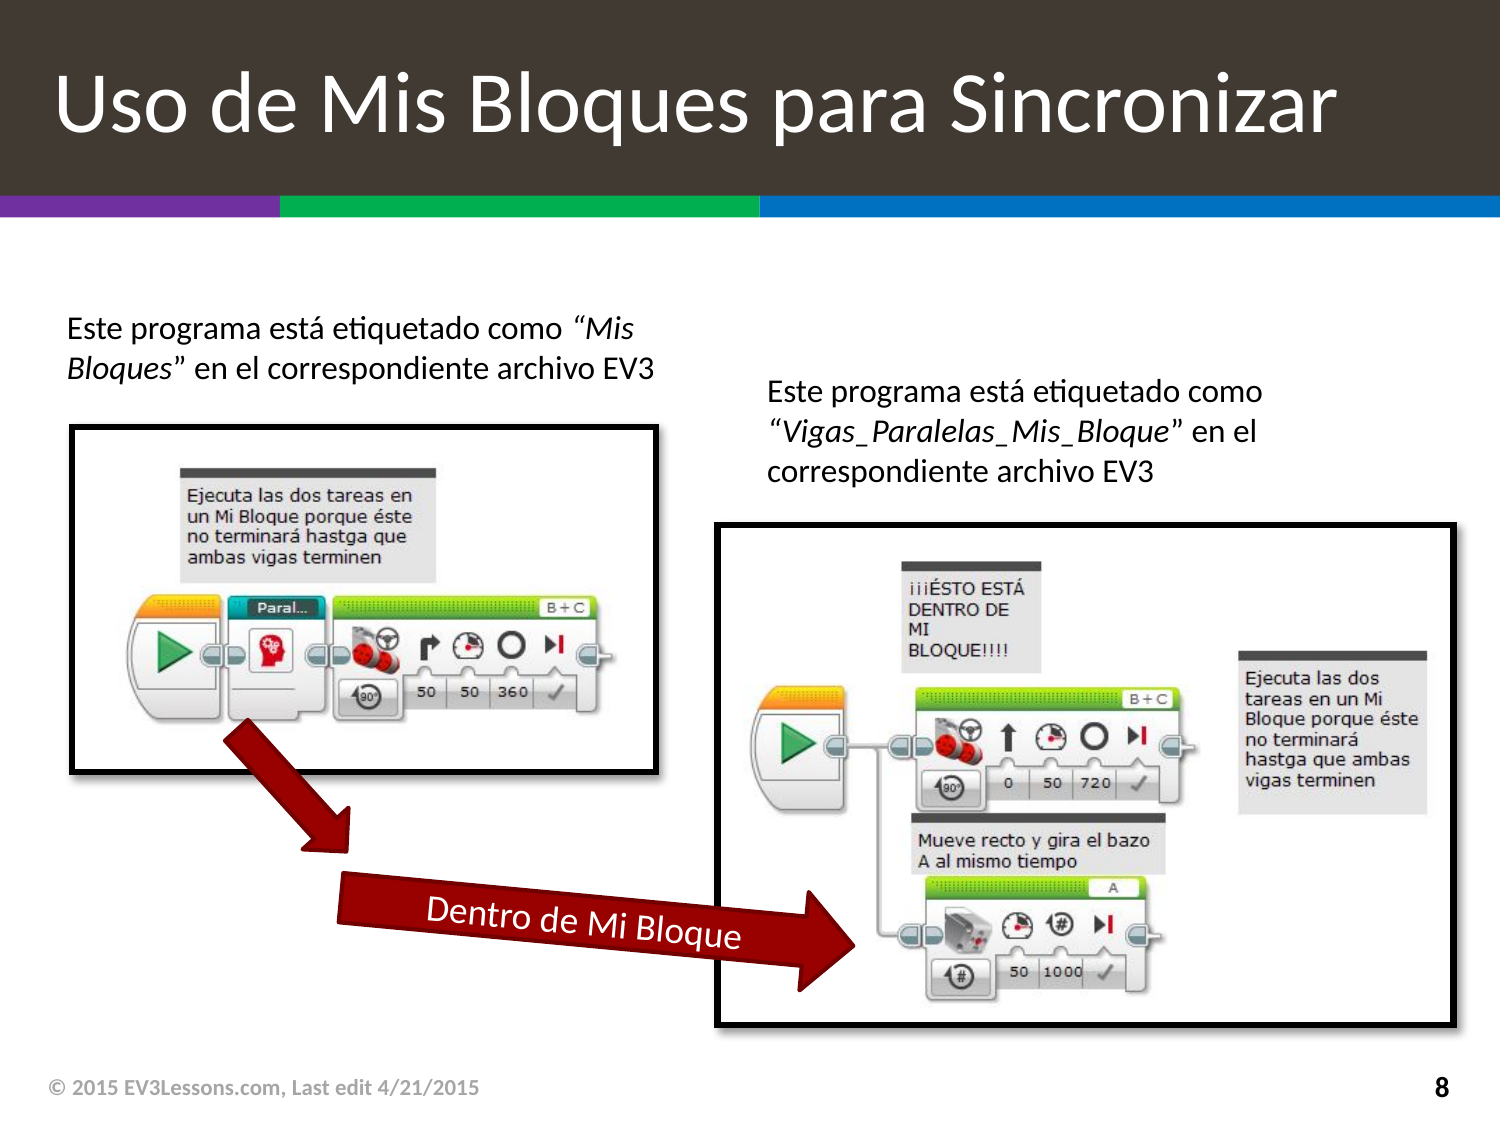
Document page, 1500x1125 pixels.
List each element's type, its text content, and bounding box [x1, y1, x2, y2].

text_box Este programa está etiquetado como “Vigas_Paralelas_Mis_Bloque” en el correspondiente archivo EV3 [752, 361, 1321, 497]
title Uso de Mis Bloques para Sincronizar [0, 0, 1500, 196]
footer © 2015 EV3Lessons.com, Last edit 4/21/2015 [32, 1055, 1038, 1116]
picture [720, 527, 1451, 1023]
picture [74, 429, 654, 770]
text_box Dentro de Mi Bloque [336, 870, 705, 959]
text_box Este programa está etiquetado como “Mis Bloques” en el correspondiente archivo EV3 [52, 298, 690, 394]
text_box [259, 782, 351, 854]
slide_number 8 [1361, 1056, 1465, 1116]
